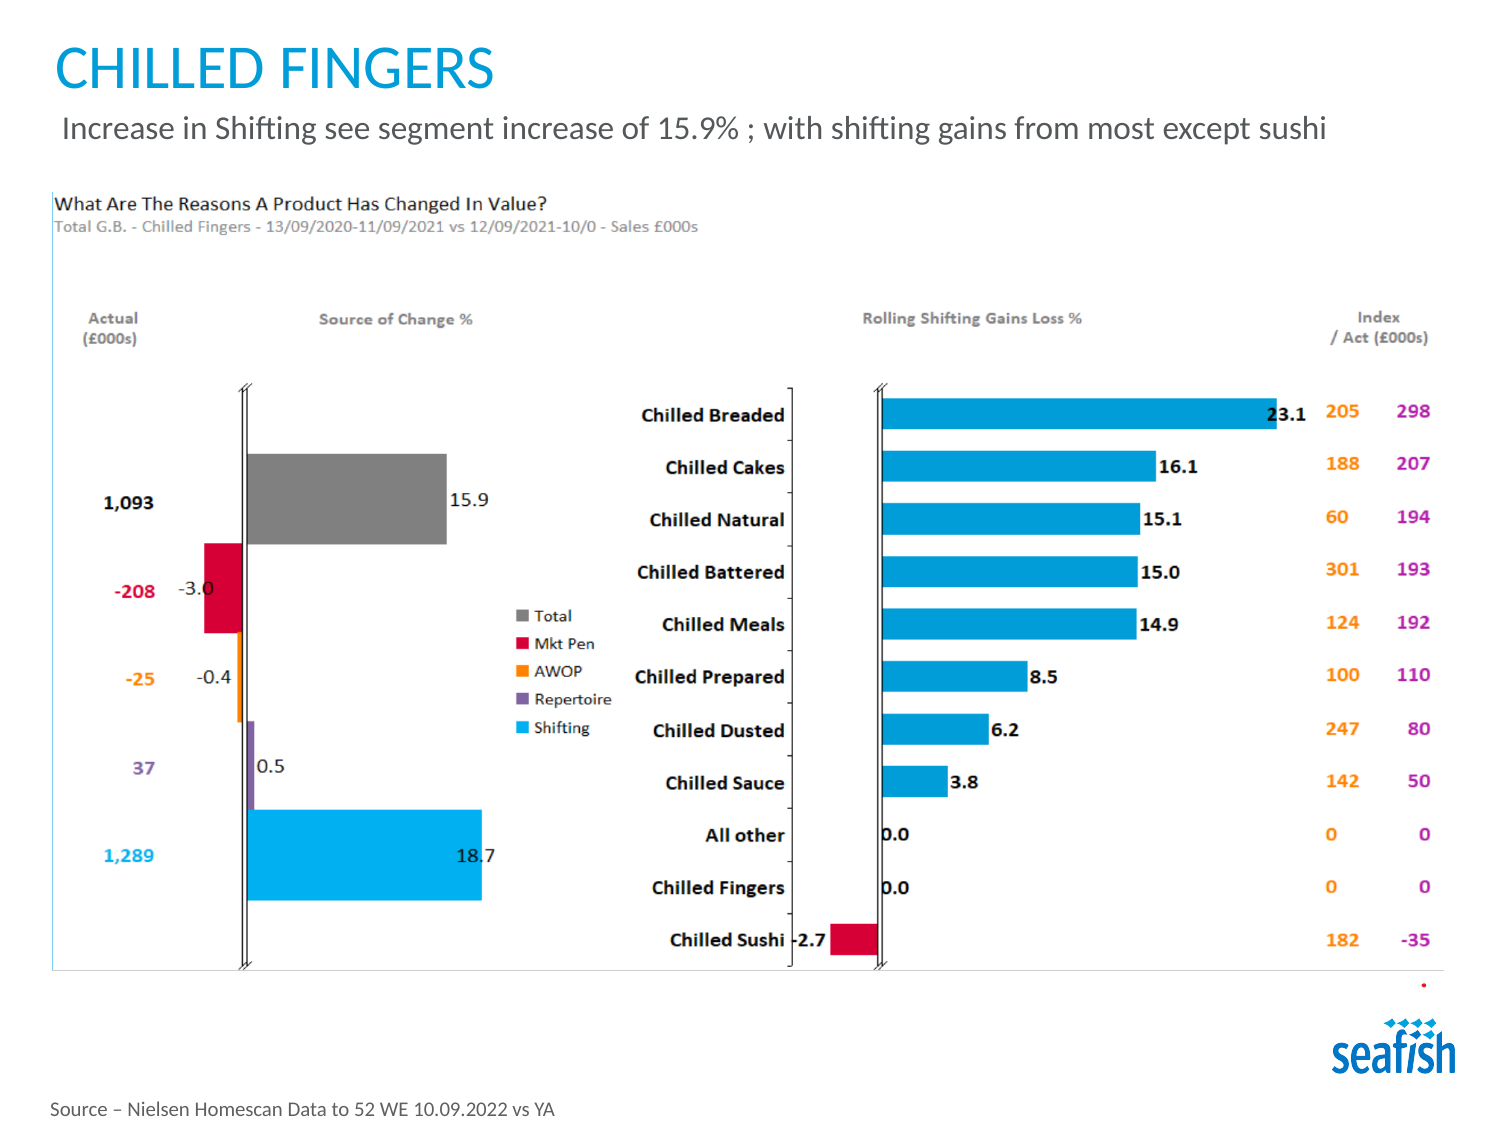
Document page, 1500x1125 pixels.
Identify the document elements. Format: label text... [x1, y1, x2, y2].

picture [52, 192, 1444, 988]
picture [1407, 1018, 1417, 1022]
text_box CHILLED FINGERS [41, 18, 1381, 113]
text_box Source – Nielsen Homescan Data to 52 WE 10.09.2022 vs YA [35, 1087, 1375, 1125]
text_box Increase in Shifting see segment increase of 15.9% ; with shifting gains from most except sushi [47, 98, 1425, 154]
picture [1332, 1018, 1455, 1074]
